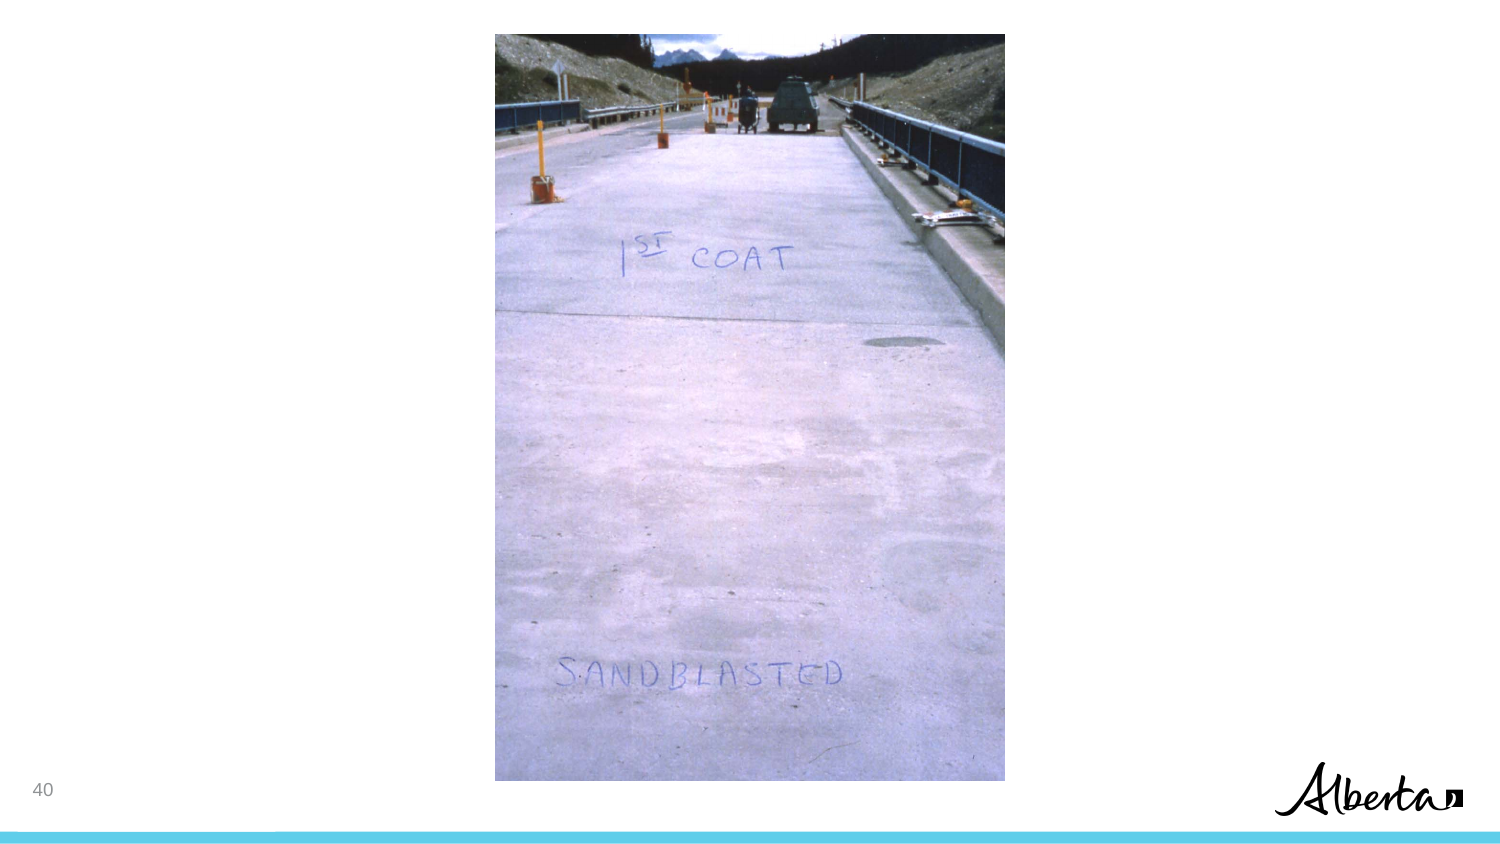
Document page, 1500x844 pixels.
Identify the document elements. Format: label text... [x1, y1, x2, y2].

picture [1275, 762, 1463, 816]
slide_number 39 [17, 766, 356, 812]
picture [494, 34, 1005, 781]
